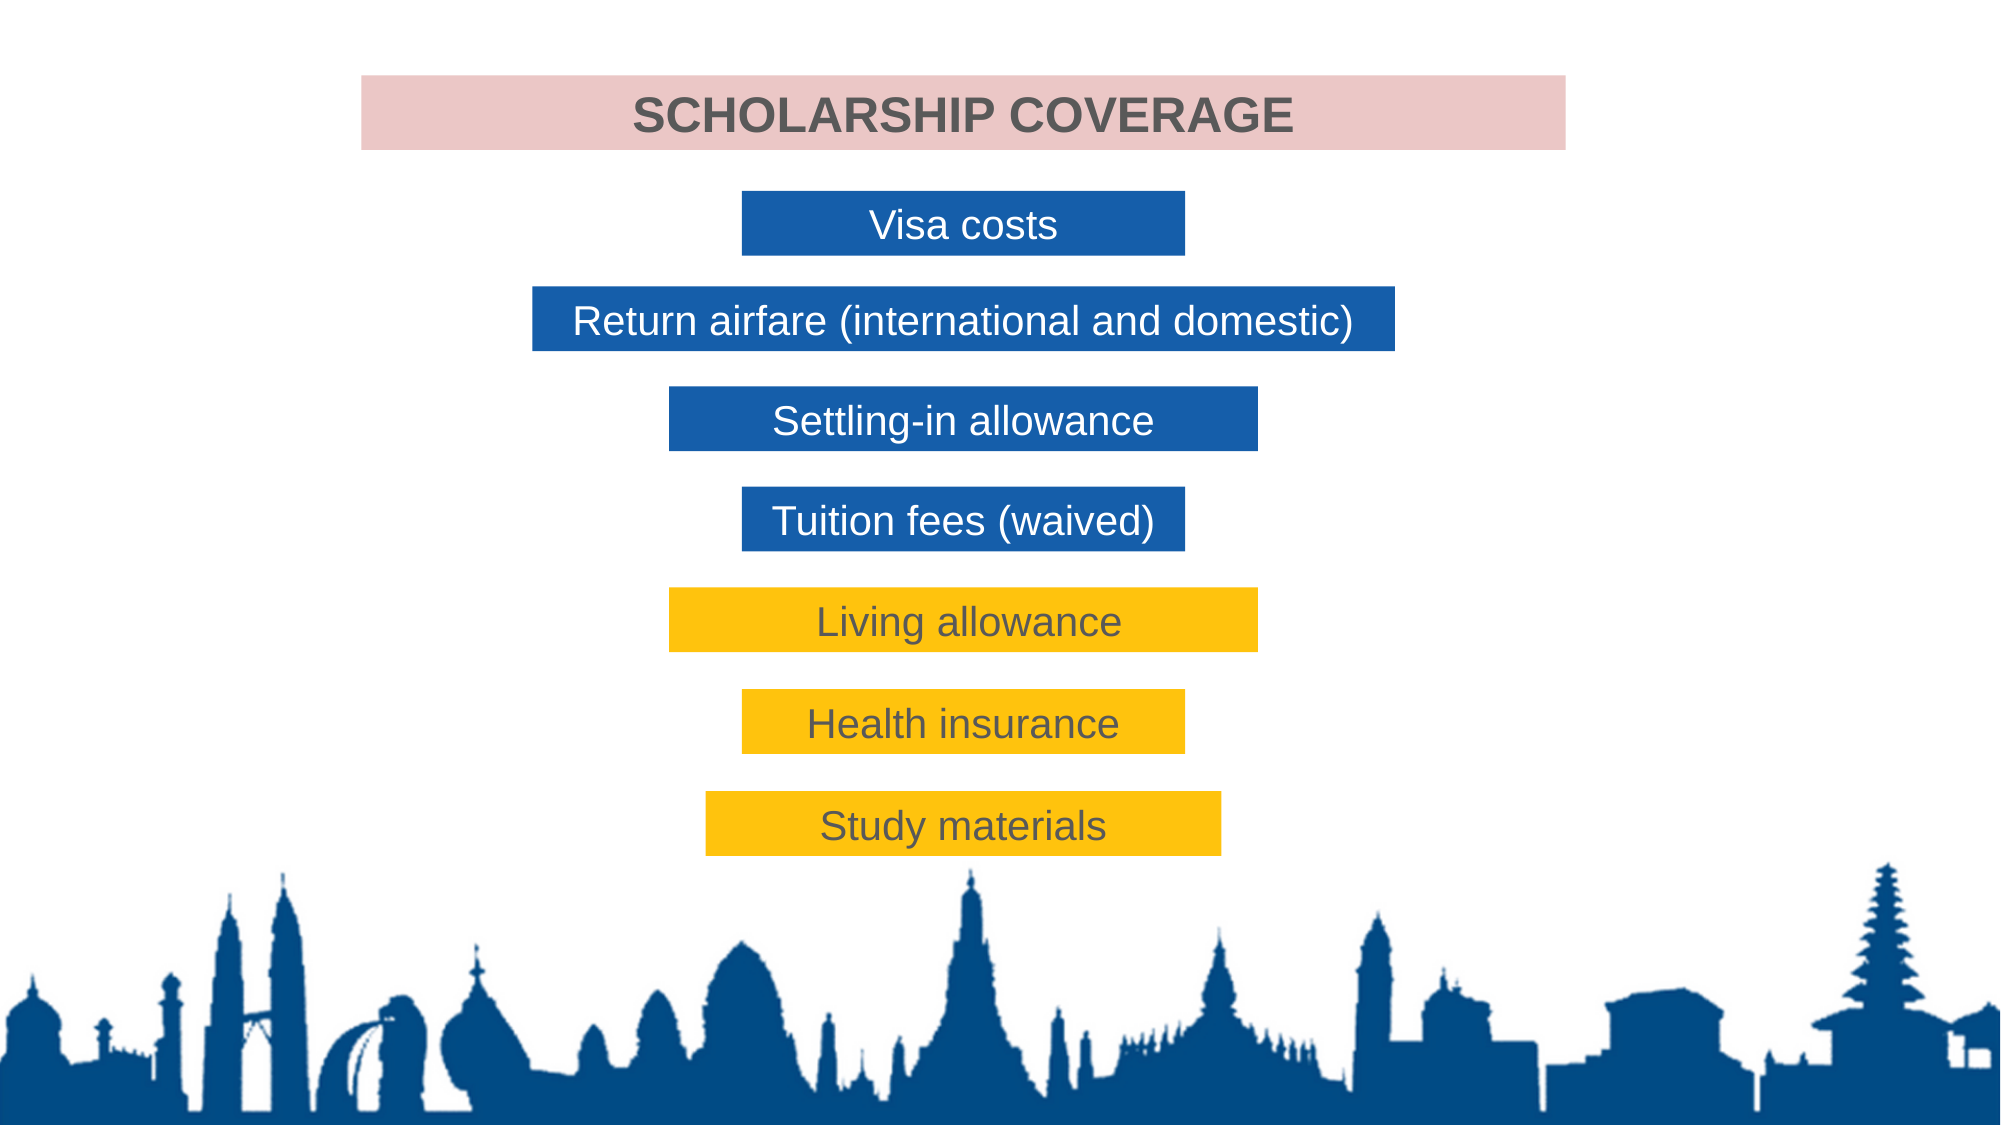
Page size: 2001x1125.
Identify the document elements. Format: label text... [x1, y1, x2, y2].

text_box SCHOLARSHIP COVERAGE [361, 75, 1566, 150]
text_box Living allowance [669, 587, 1258, 653]
text_box Return airfare (international and domestic) [532, 286, 1395, 352]
text_box Tuition fees (waived) [741, 486, 1186, 552]
picture [0, 0, 2001, 1125]
text_box Settling-in allowance [669, 386, 1258, 452]
text_box Health insurance [741, 689, 1186, 754]
text_box Visa costs [741, 190, 1186, 256]
text_box Study materials [705, 791, 1222, 856]
